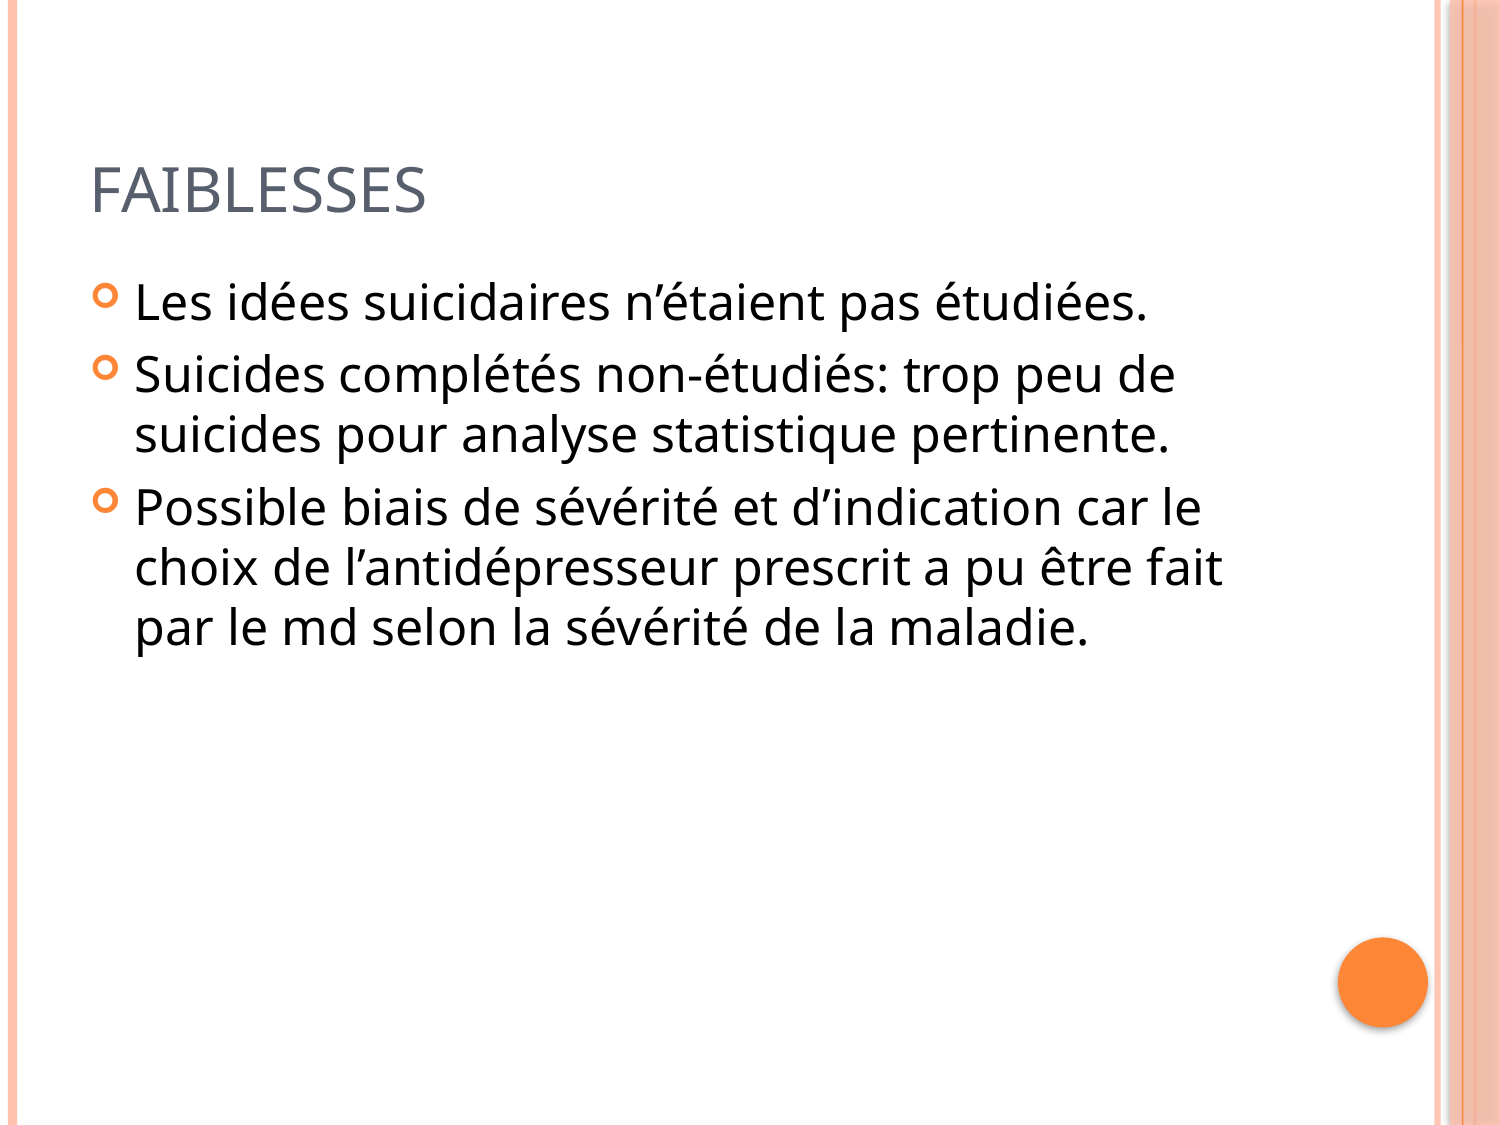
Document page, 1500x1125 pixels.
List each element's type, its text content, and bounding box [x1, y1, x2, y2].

title Faiblesses [75, 45, 1300, 233]
list Les idées suicidaires n’étaient pas étudiées. Suicides complétés non-étudiés: trop peu de suicides pour analyse statistique pertinente. Possible biais de sévérité et d’indication car le choix de l’antidépresseur prescrit a pu être fait par le md selon la sévérité de la maladie. [75, 262, 1300, 1062]
